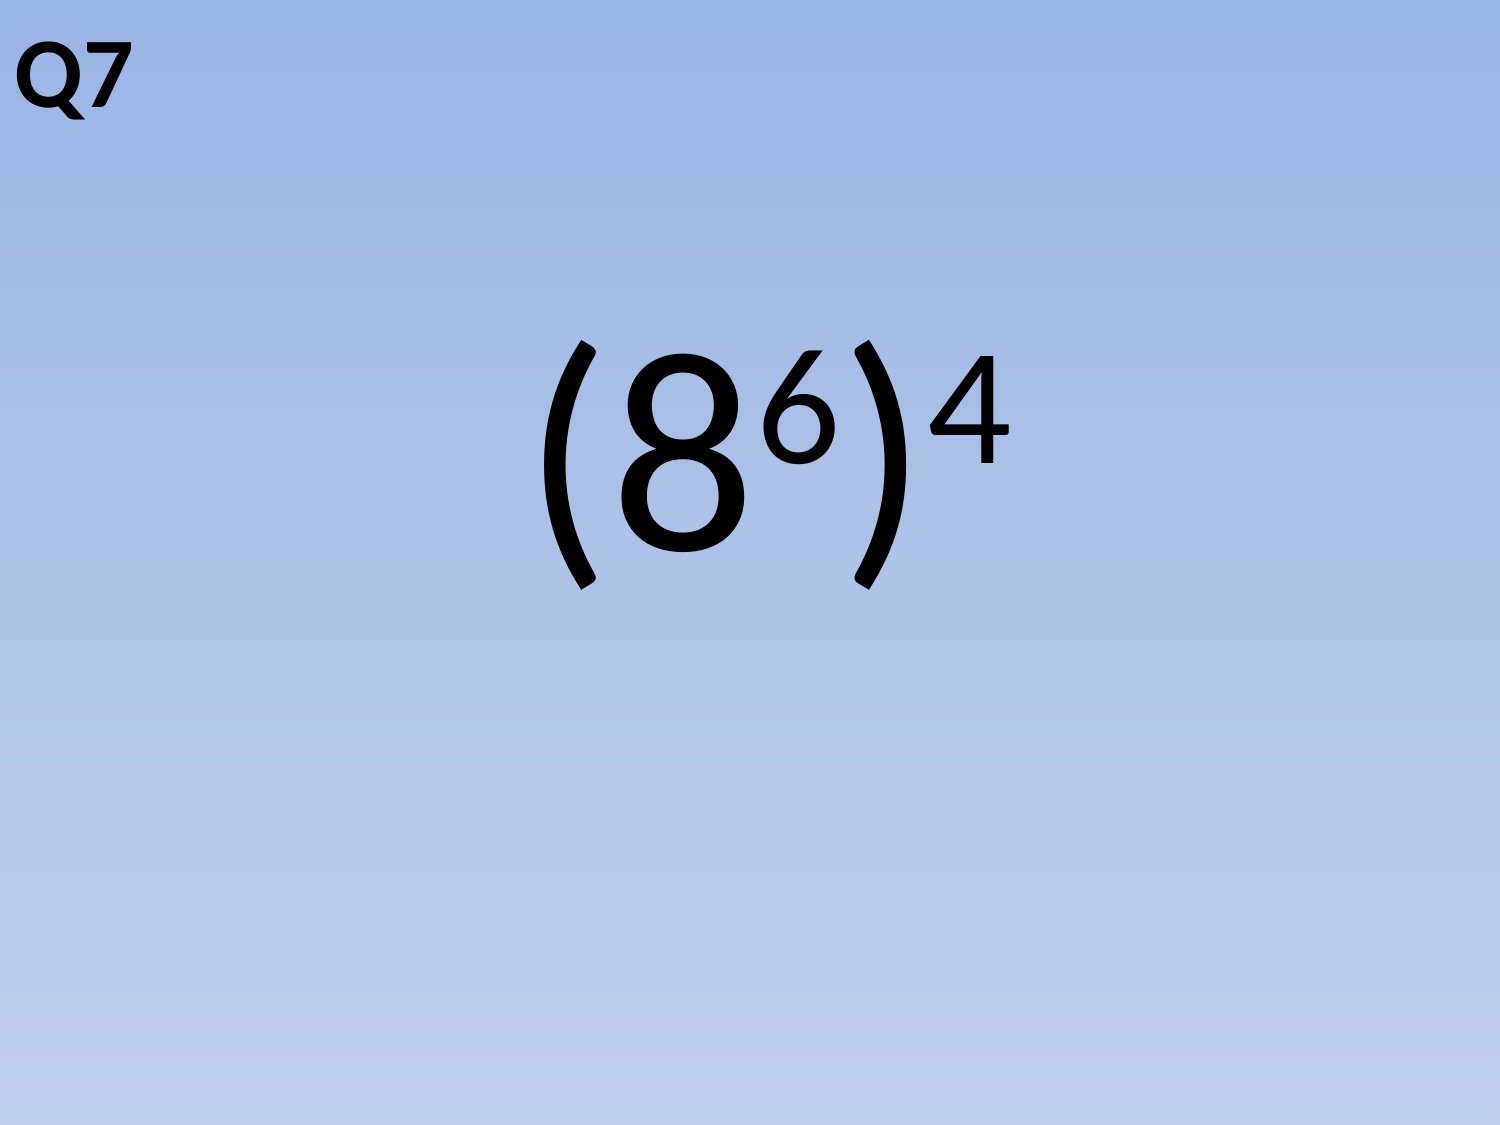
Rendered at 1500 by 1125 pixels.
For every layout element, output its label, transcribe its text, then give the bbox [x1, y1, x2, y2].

text_box Q7 [0, 0, 154, 135]
text_box (86)4 [159, 255, 1376, 616]
